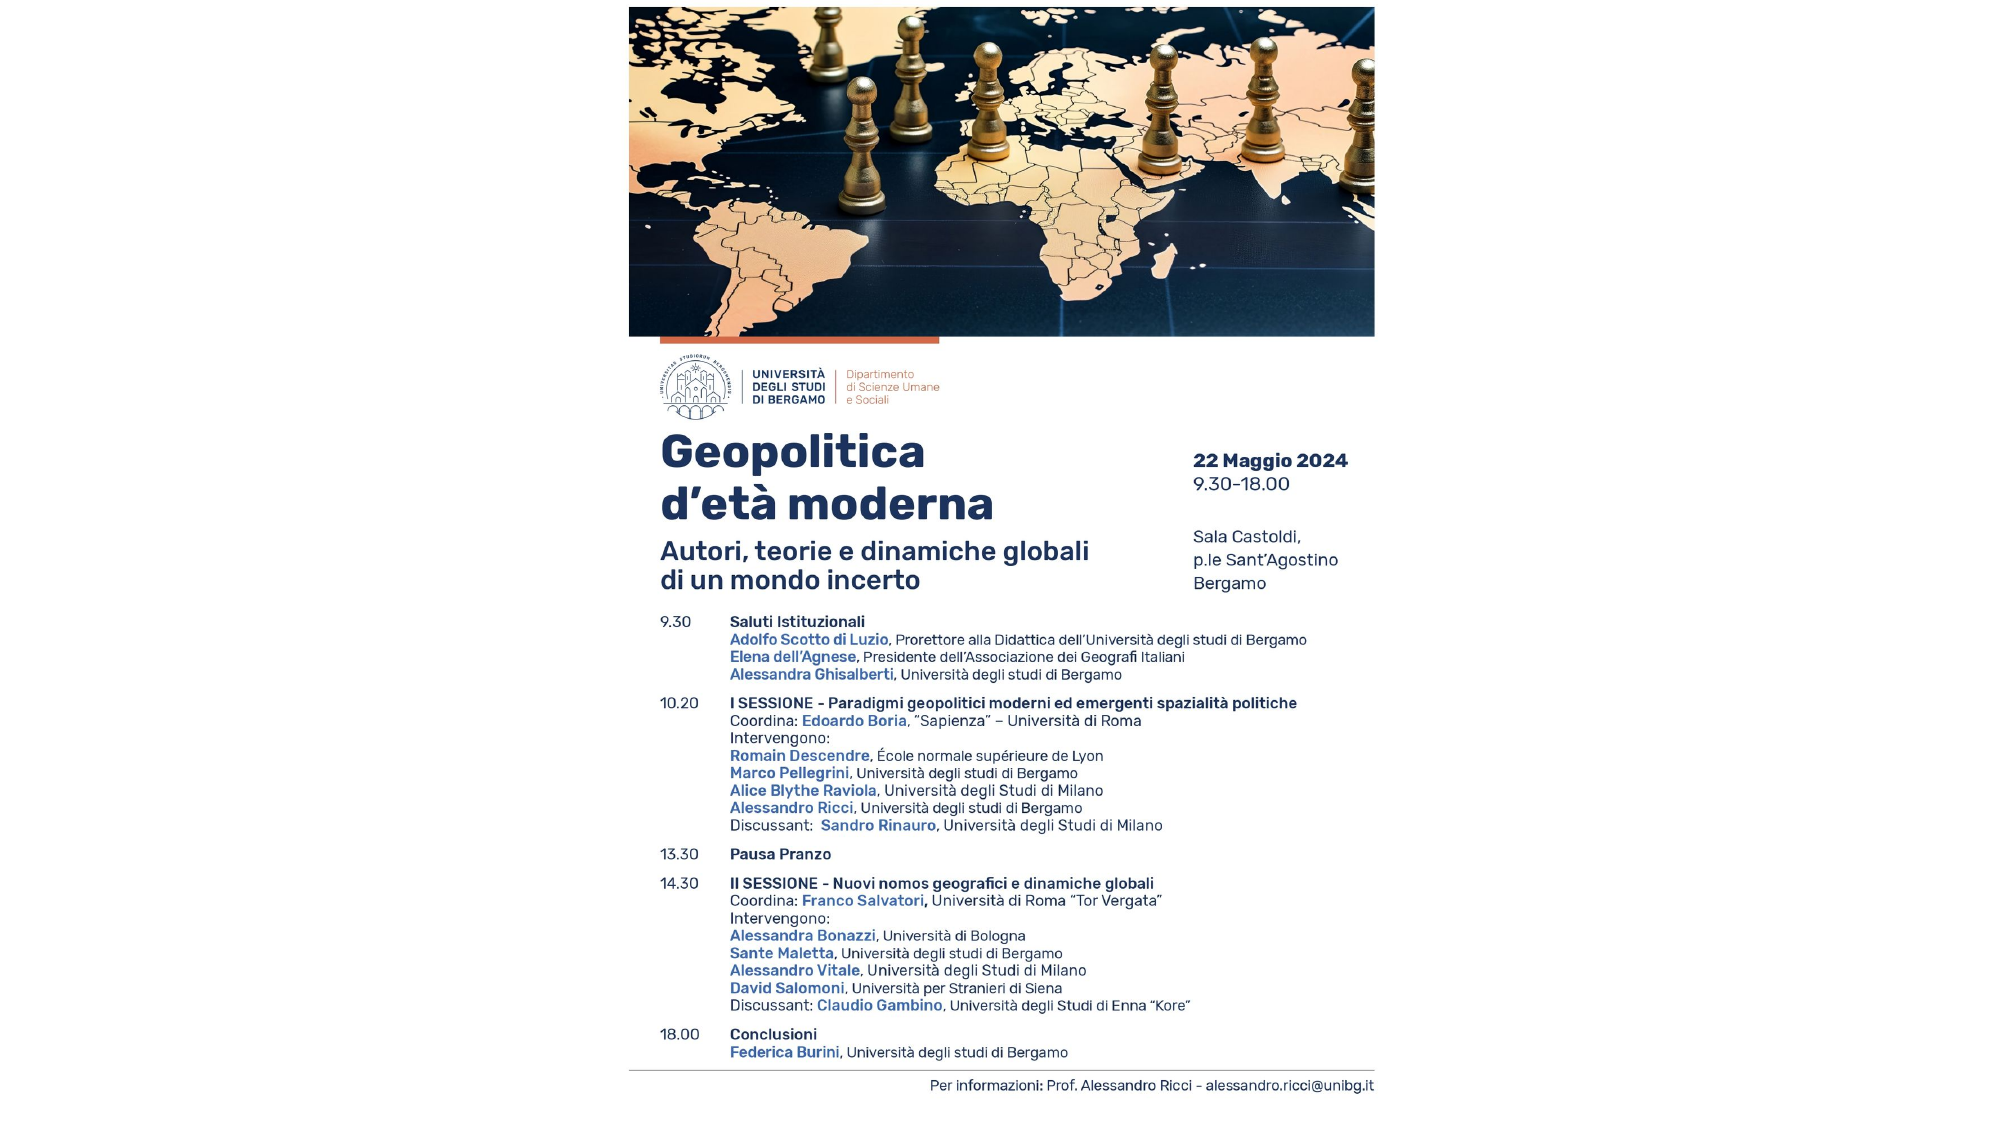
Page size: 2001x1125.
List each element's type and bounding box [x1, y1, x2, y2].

picture [594, 0, 1409, 1125]
